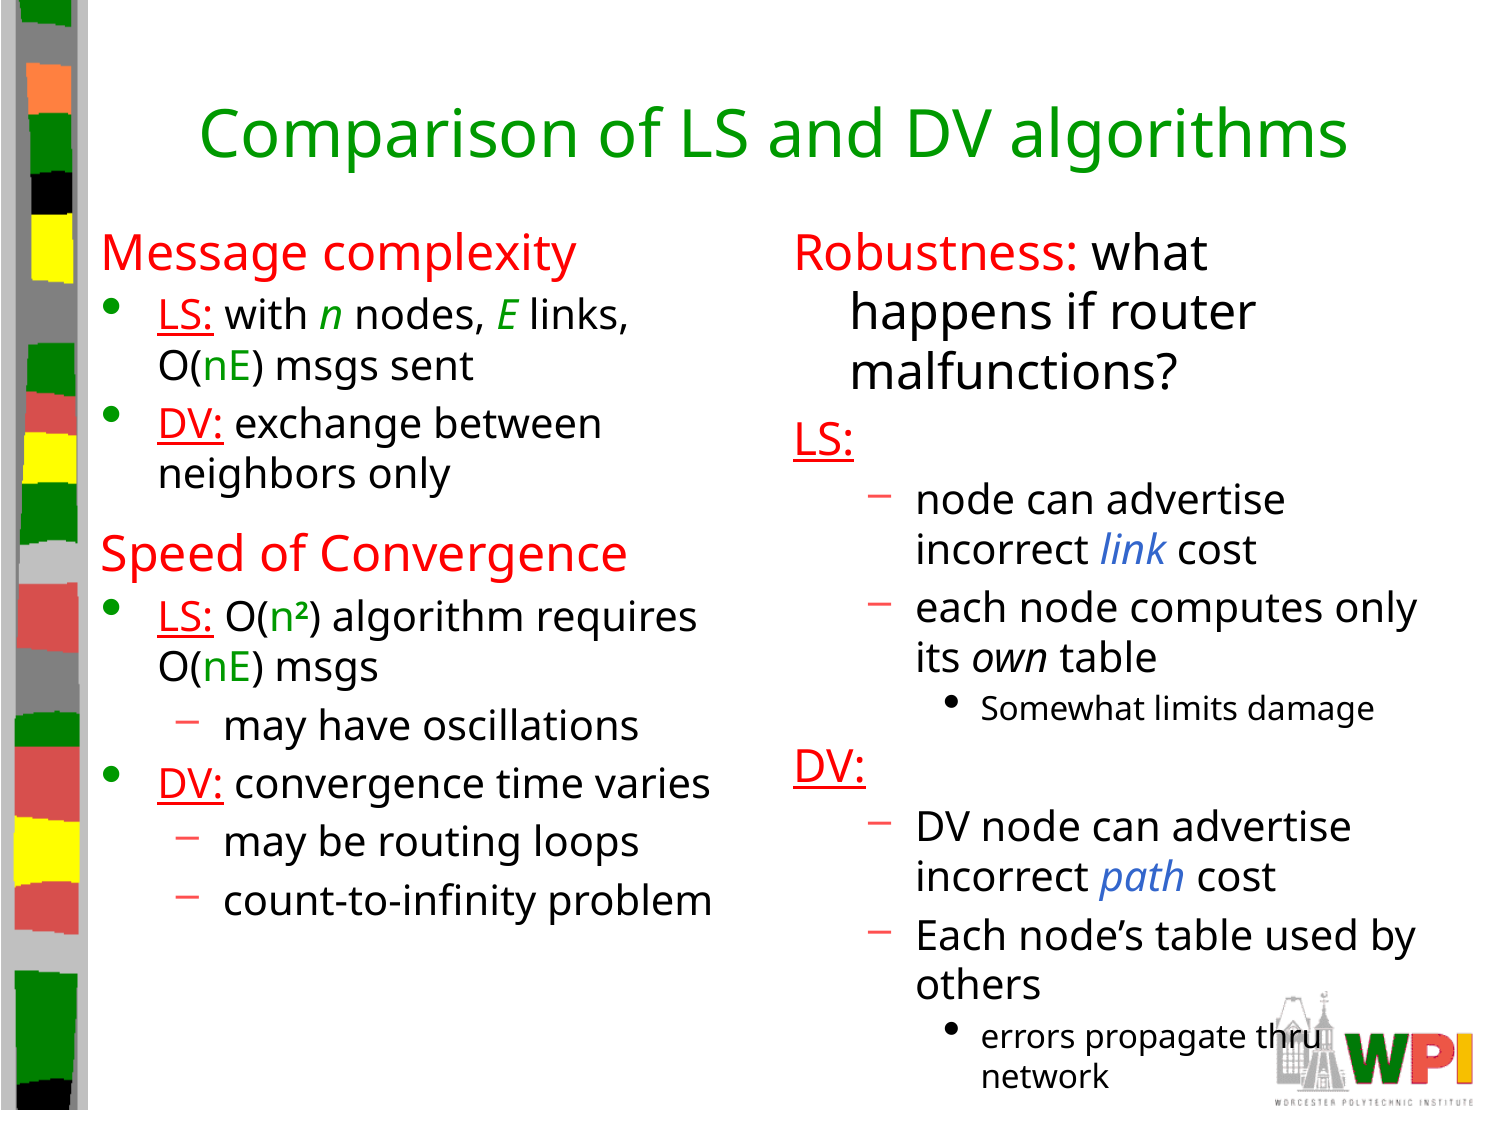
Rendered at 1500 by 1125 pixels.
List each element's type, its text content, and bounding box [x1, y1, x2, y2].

list Message complexity LS: with n nodes, E links, O(nE) msgs sent DV: exchange between neighbors only Speed of Convergence LS: O(n2) algorithm requires O(nE) msgs may have oscillations DV: convergence time varies may be routing loops count-to-infinity problem [85, 212, 748, 976]
list Robustness: what happens if router malfunctions? LS: node can advertise incorrect link cost each node computes only its own table Somewhat limits damage DV: DV node can advertise incorrect path cost Each node’s table used by others errors propagate thru network [777, 212, 1437, 976]
picture [0, 0, 88, 1110]
title Comparison of LS and DV algorithms [137, 37, 1413, 226]
picture [1275, 991, 1475, 1107]
